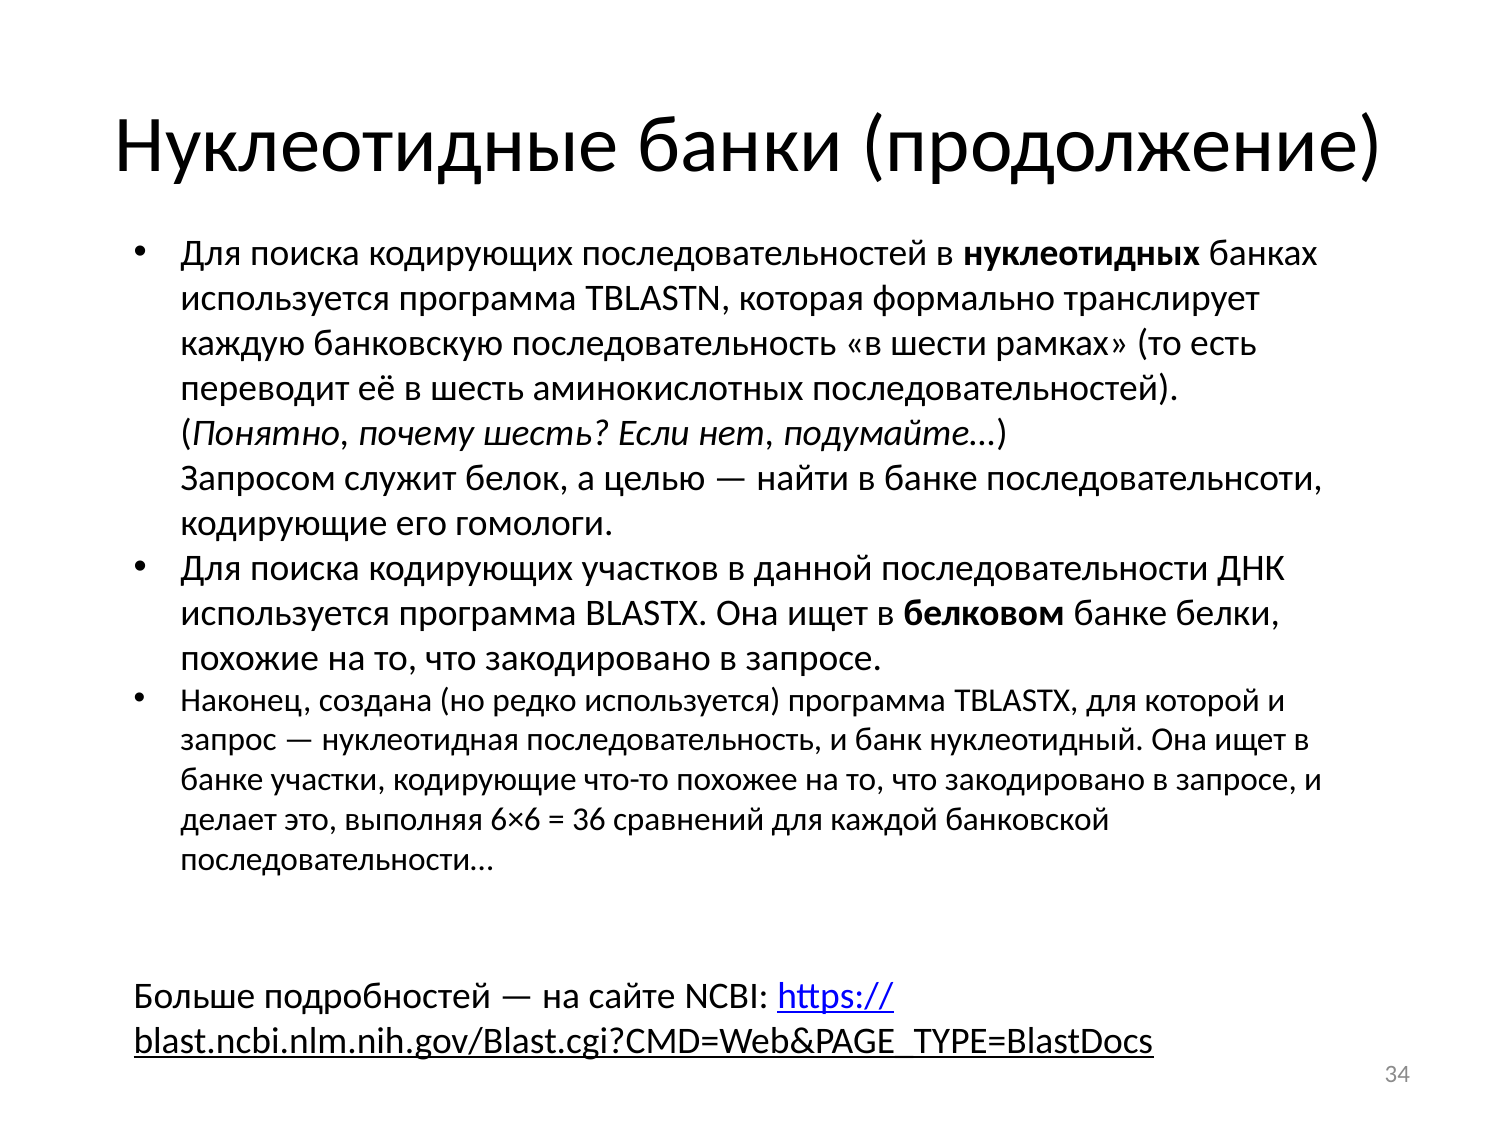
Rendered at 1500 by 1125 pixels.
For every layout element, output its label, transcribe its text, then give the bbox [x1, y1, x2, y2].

slide_number 34 [1074, 1042, 1425, 1103]
text_box Для поиска кодирующих последовательностей в нуклеотидных банках используется программа TBLASTN, которая формально транслирует каждую банковскую последовательность «в шести рамках» (то есть переводит её в шесть аминокислотных последовательностей). (Понятно, почему шесть? Если нет, подумайте…) Запросом служит белок, а целью — найти в банке последовательнсоти, кодирующие его гомологи. Для поиска кодирующих участков в данной последовательности ДНК используется программа BLASTX. Она ищет в белковом банке белки, похожие на то, что закодировано в запросе. Наконец, создана (но редко используется) программа TBLASTX, для которой и запрос — нуклеотидная последовательность, и банк нуклеотидный. Она ищет в банке участки, кодирующие что-то похожее на то, что закодировано в запросе, и делает это, выполняя 6×6 = 36 сравнений для каждой банковской последовательности… [118, 220, 1382, 885]
title Нуклеотидные банки (продолжение) [75, 45, 1425, 233]
text_box Больше подробностей — на сайте NCBI: https://blast.ncbi.nlm.nih.gov/Blast.cgi?CMD=Web&PAGE_TYPE=BlastDocs [118, 963, 1344, 1069]
